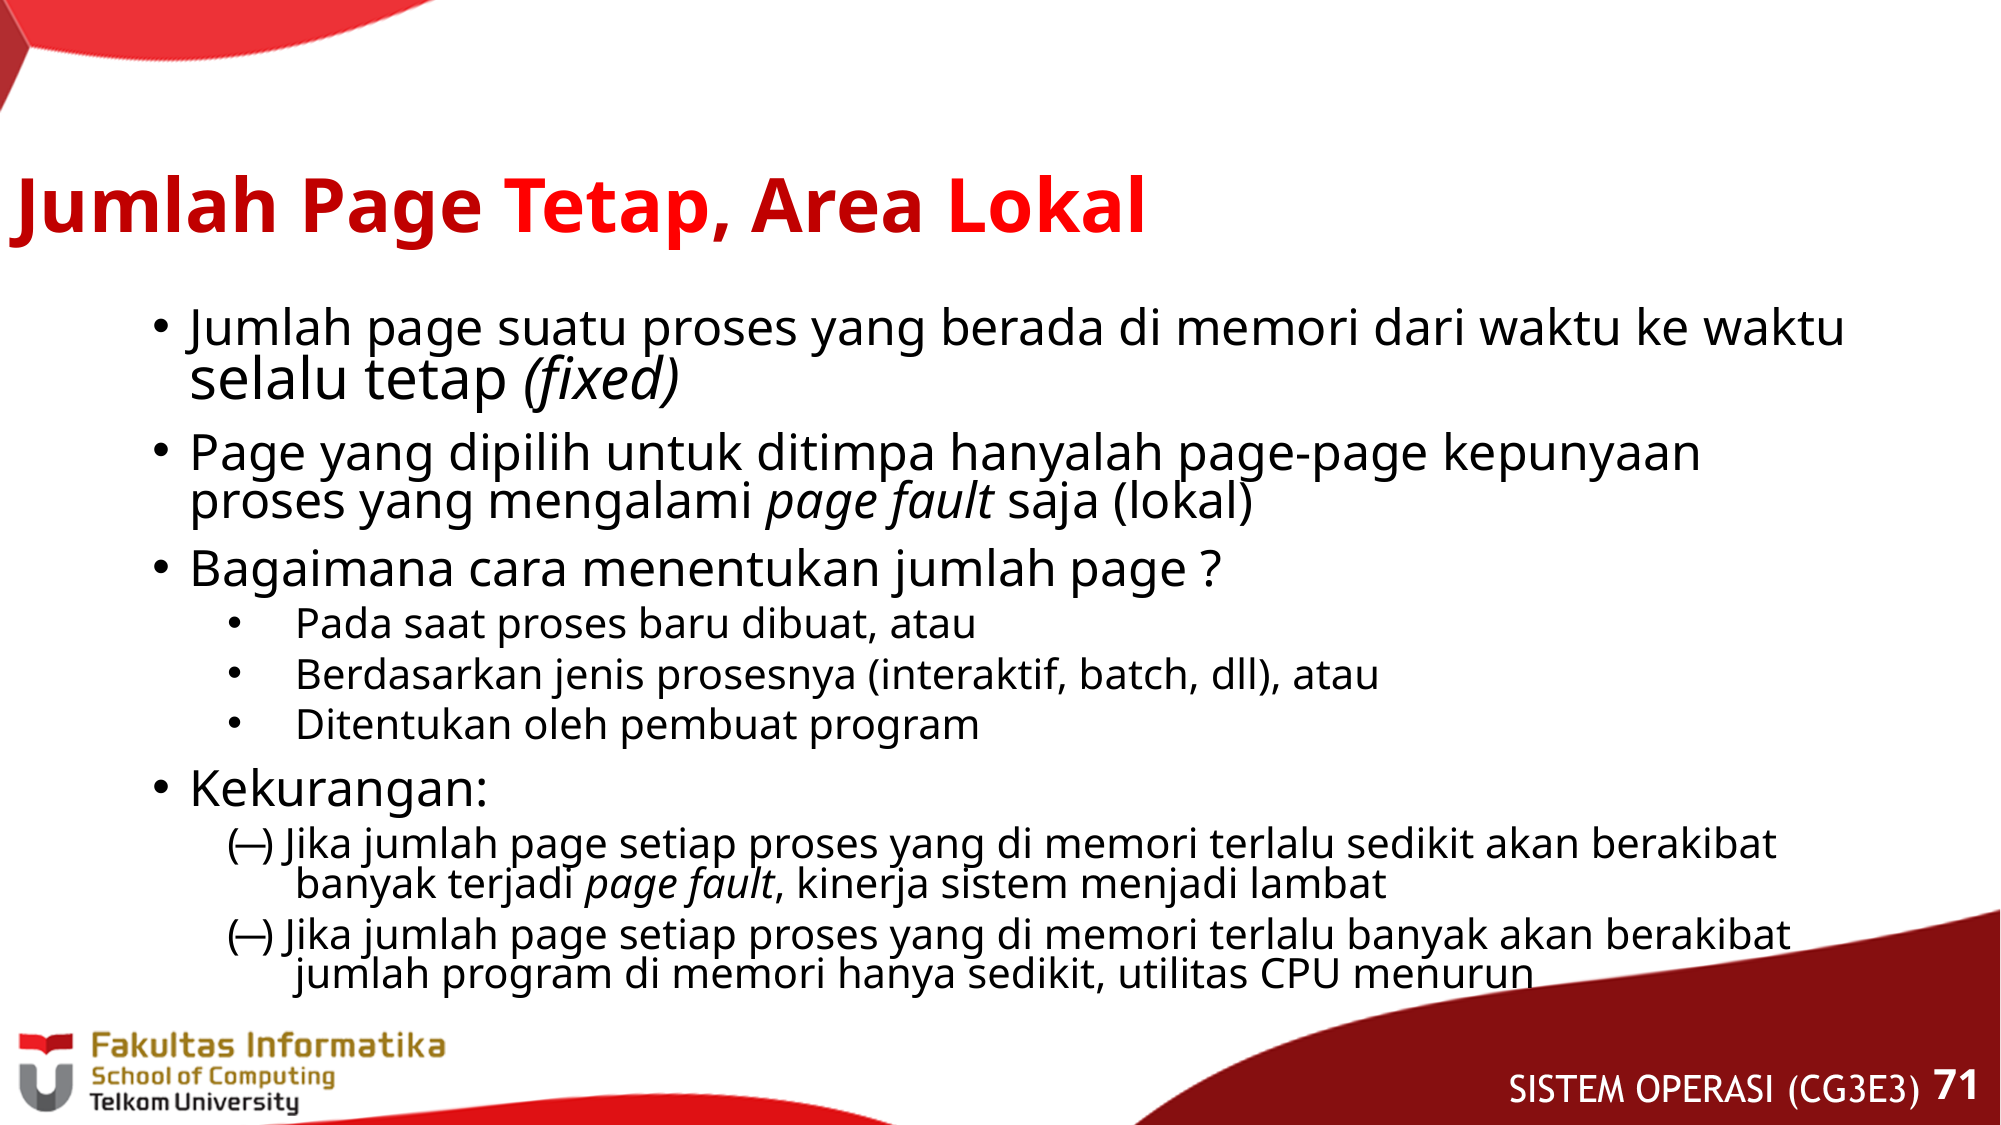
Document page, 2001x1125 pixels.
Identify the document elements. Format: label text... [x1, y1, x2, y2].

title Jumlah Page Tetap, Area Lokal [0, 119, 1725, 298]
picture [0, 0, 2001, 1125]
slide_number 70 [1546, 1056, 1997, 1117]
list Jumlah page suatu proses yang berada di memori dari waktu ke waktu selalu tetap (fixed) Page yang dipilih untuk ditimpa hanyalah page-page kepunyaan proses yang mengalami page fault saja (lokal) Bagaimana cara menentukan jumlah page ? Pada saat proses baru dibuat, atau Berdasarkan jenis prosesnya (interaktif, batch, dll), atau Ditentukan oleh pembuat program Kekurangan: ( ̶ ) Jika jumlah page setiap proses yang di memori terlalu sedikit akan berakibat banyak terjadi page fault, kinerja sistem menjadi lambat ( ̶ ) Jika jumlah page setiap proses yang di memori terlalu banyak akan berakibat jumlah program di memori hanya sedikit, utilitas CPU menurun [137, 299, 1863, 1014]
